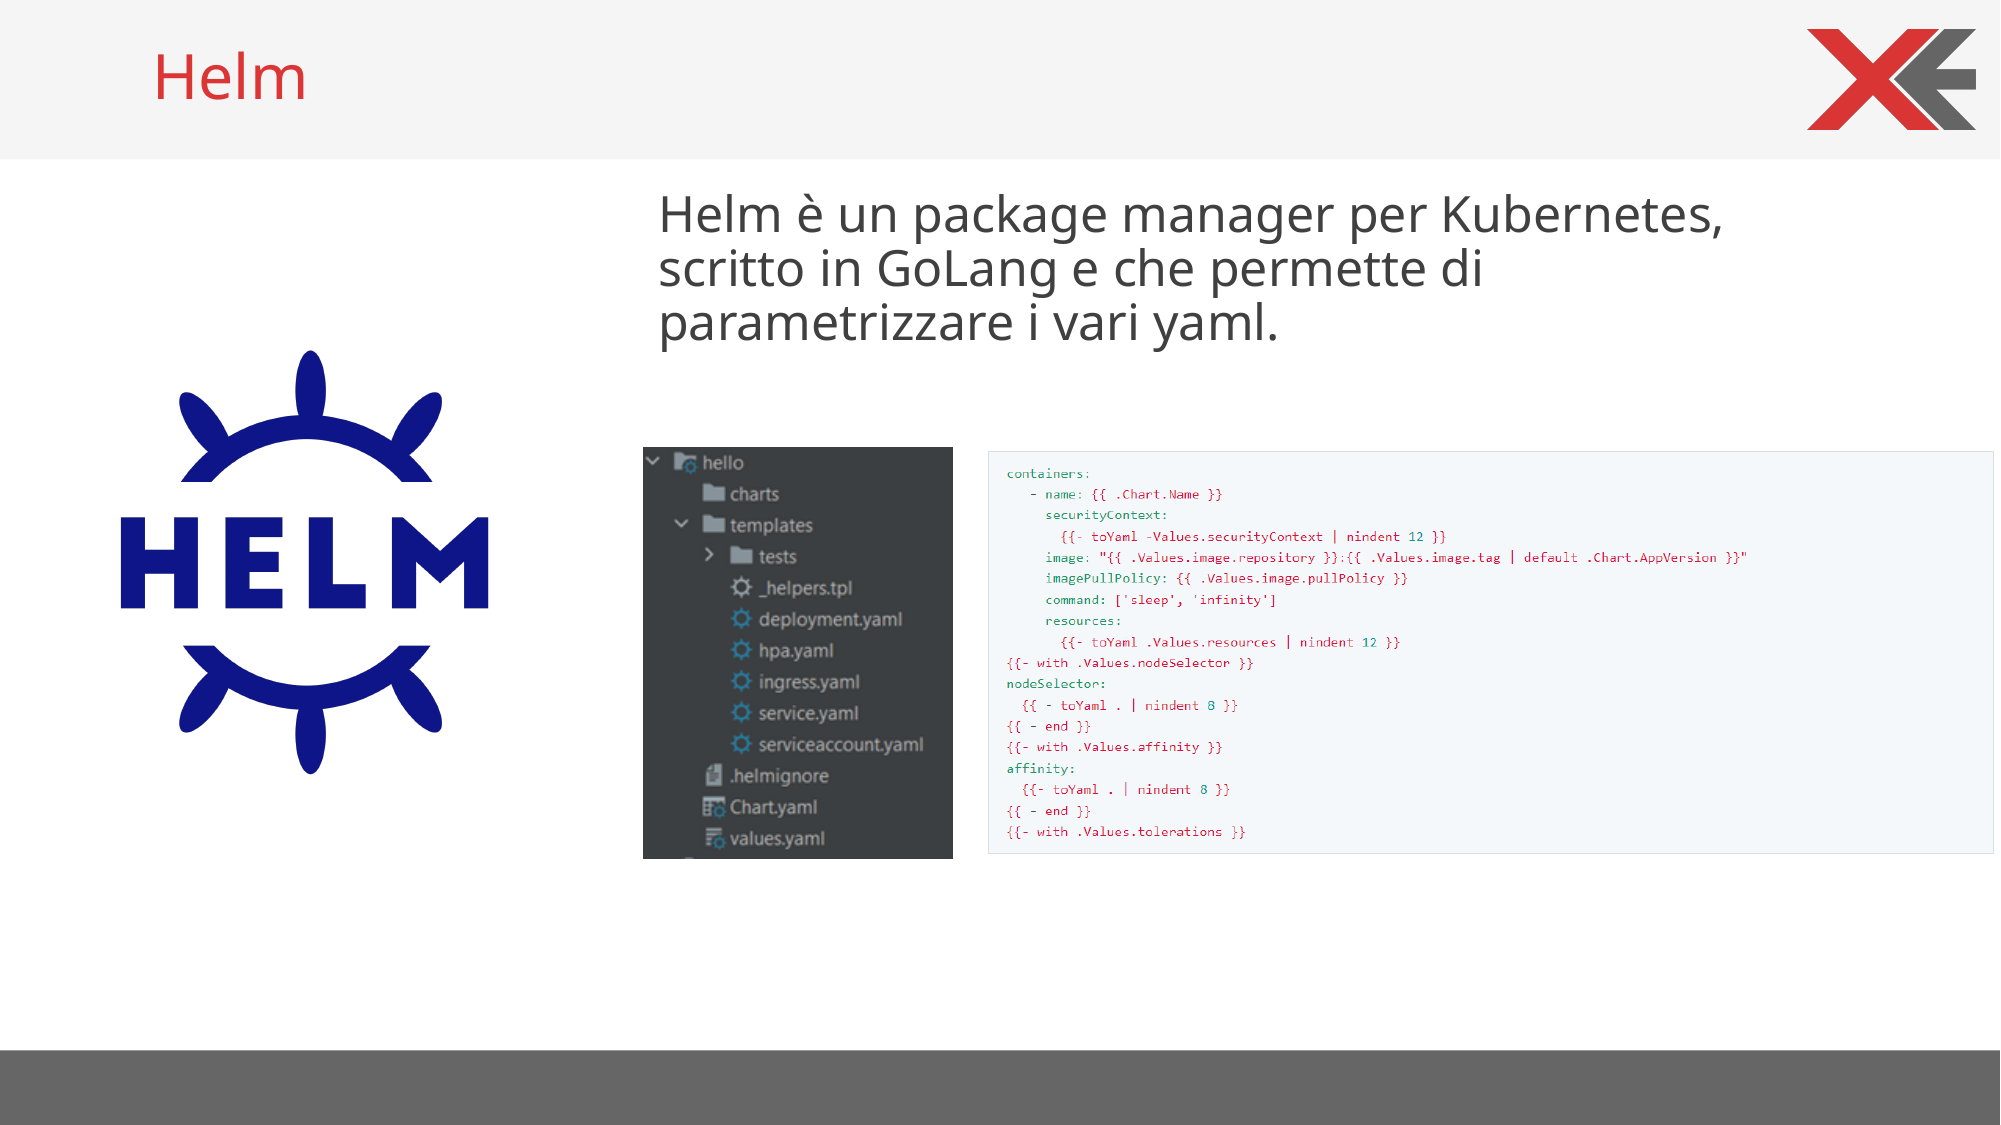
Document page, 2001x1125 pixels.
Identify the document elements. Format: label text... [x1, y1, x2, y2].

picture [1807, 29, 1976, 130]
list Helm è un package manager per Kubernetes, scritto in GoLang e che permette di parametrizzare i vari yaml. [643, 182, 1799, 377]
picture [120, 349, 489, 775]
picture [643, 447, 953, 859]
title Helm [137, 6, 1725, 153]
picture [985, 447, 1995, 859]
